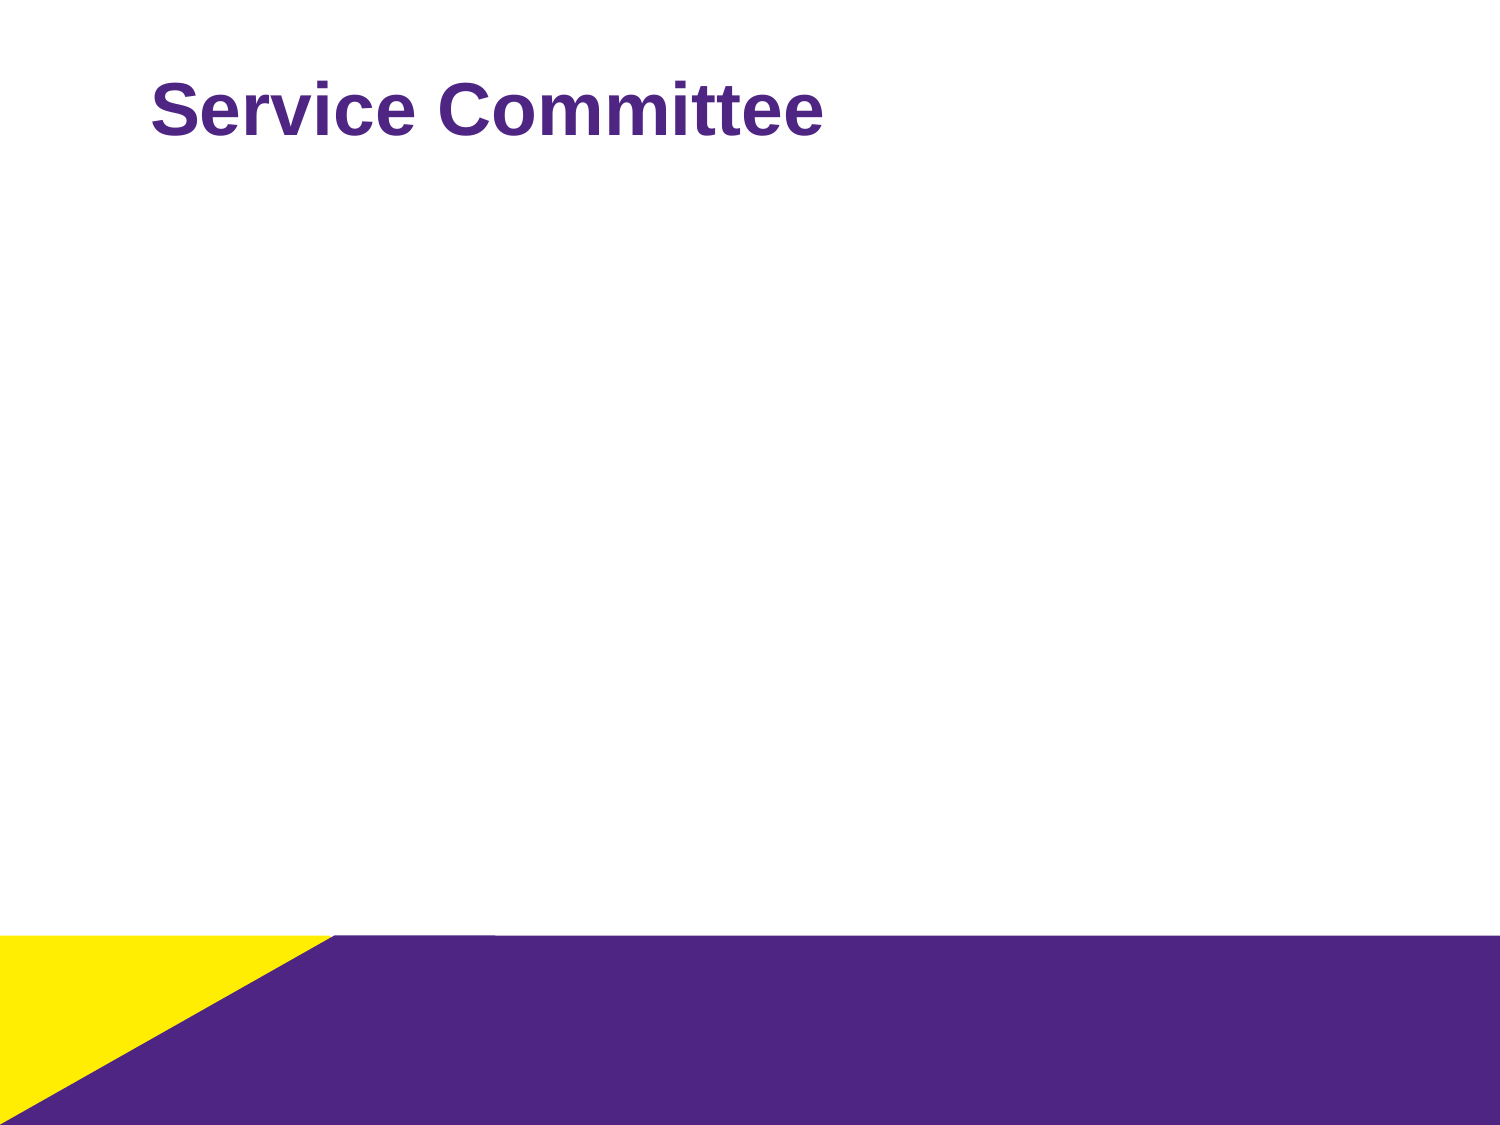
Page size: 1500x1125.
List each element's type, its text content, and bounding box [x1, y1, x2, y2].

title Service Committee [135, 60, 1369, 150]
